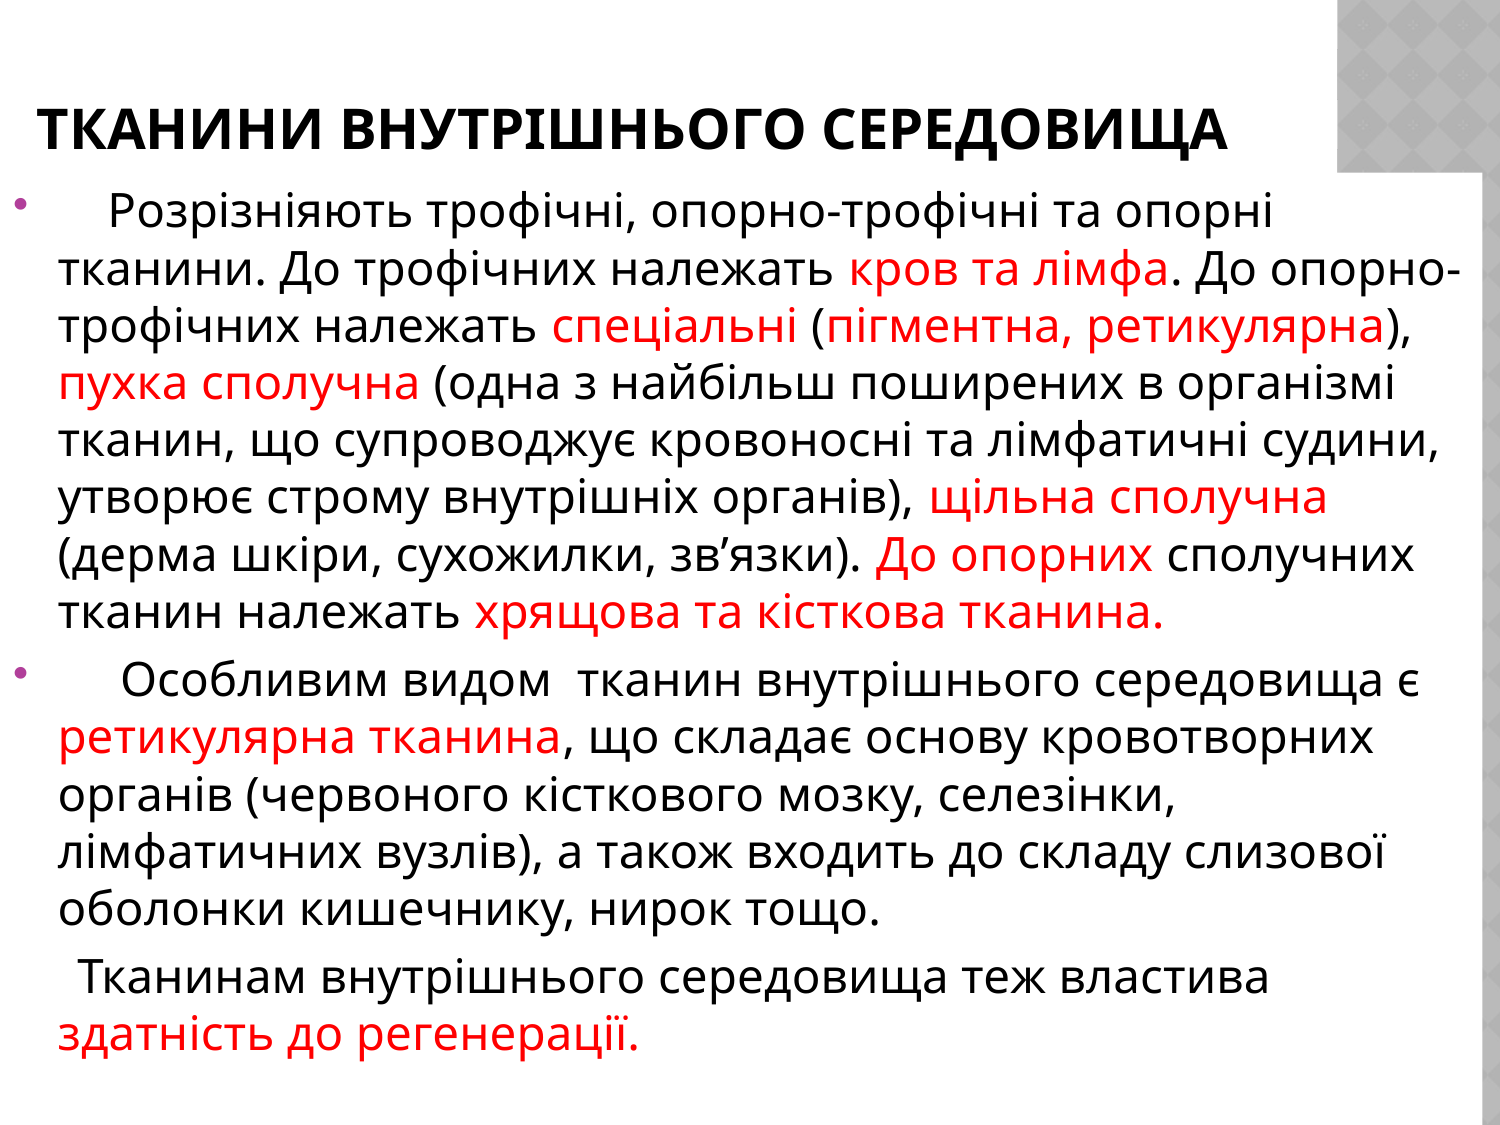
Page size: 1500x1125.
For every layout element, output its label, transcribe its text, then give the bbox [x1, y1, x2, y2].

list Розрізніяють трофічні, опорно-трофічні та опорні тканини. До трофічних належать кров та лімфа. До опорно-трофічних належать спеціальні (пігментна, ретикулярна), пухка сполучна (одна з найбільш поширених в організмі тканин, що супроводжує кровоносні та лімфатичні судини, утворює строму внутрішніх органів), щільна сполучна (дерма шкіри, сухожилки, зв’язки). До опорних сполучних тканин належать хрящова та кісткова тканина. Особливим видом тканин внутрішнього середовища є ретикулярна тканина, що складає основу кровотворних органів (червоного кісткового мозку, селезінки, лімфатичних вузлів), а також входить до складу слизової оболонки кишечнику, нирок тощо. Тканинам внутрішнього середовища теж властива здатність до регенерації. [0, 172, 1483, 1125]
title Тканини внутрішнього середовища [29, 52, 1263, 161]
